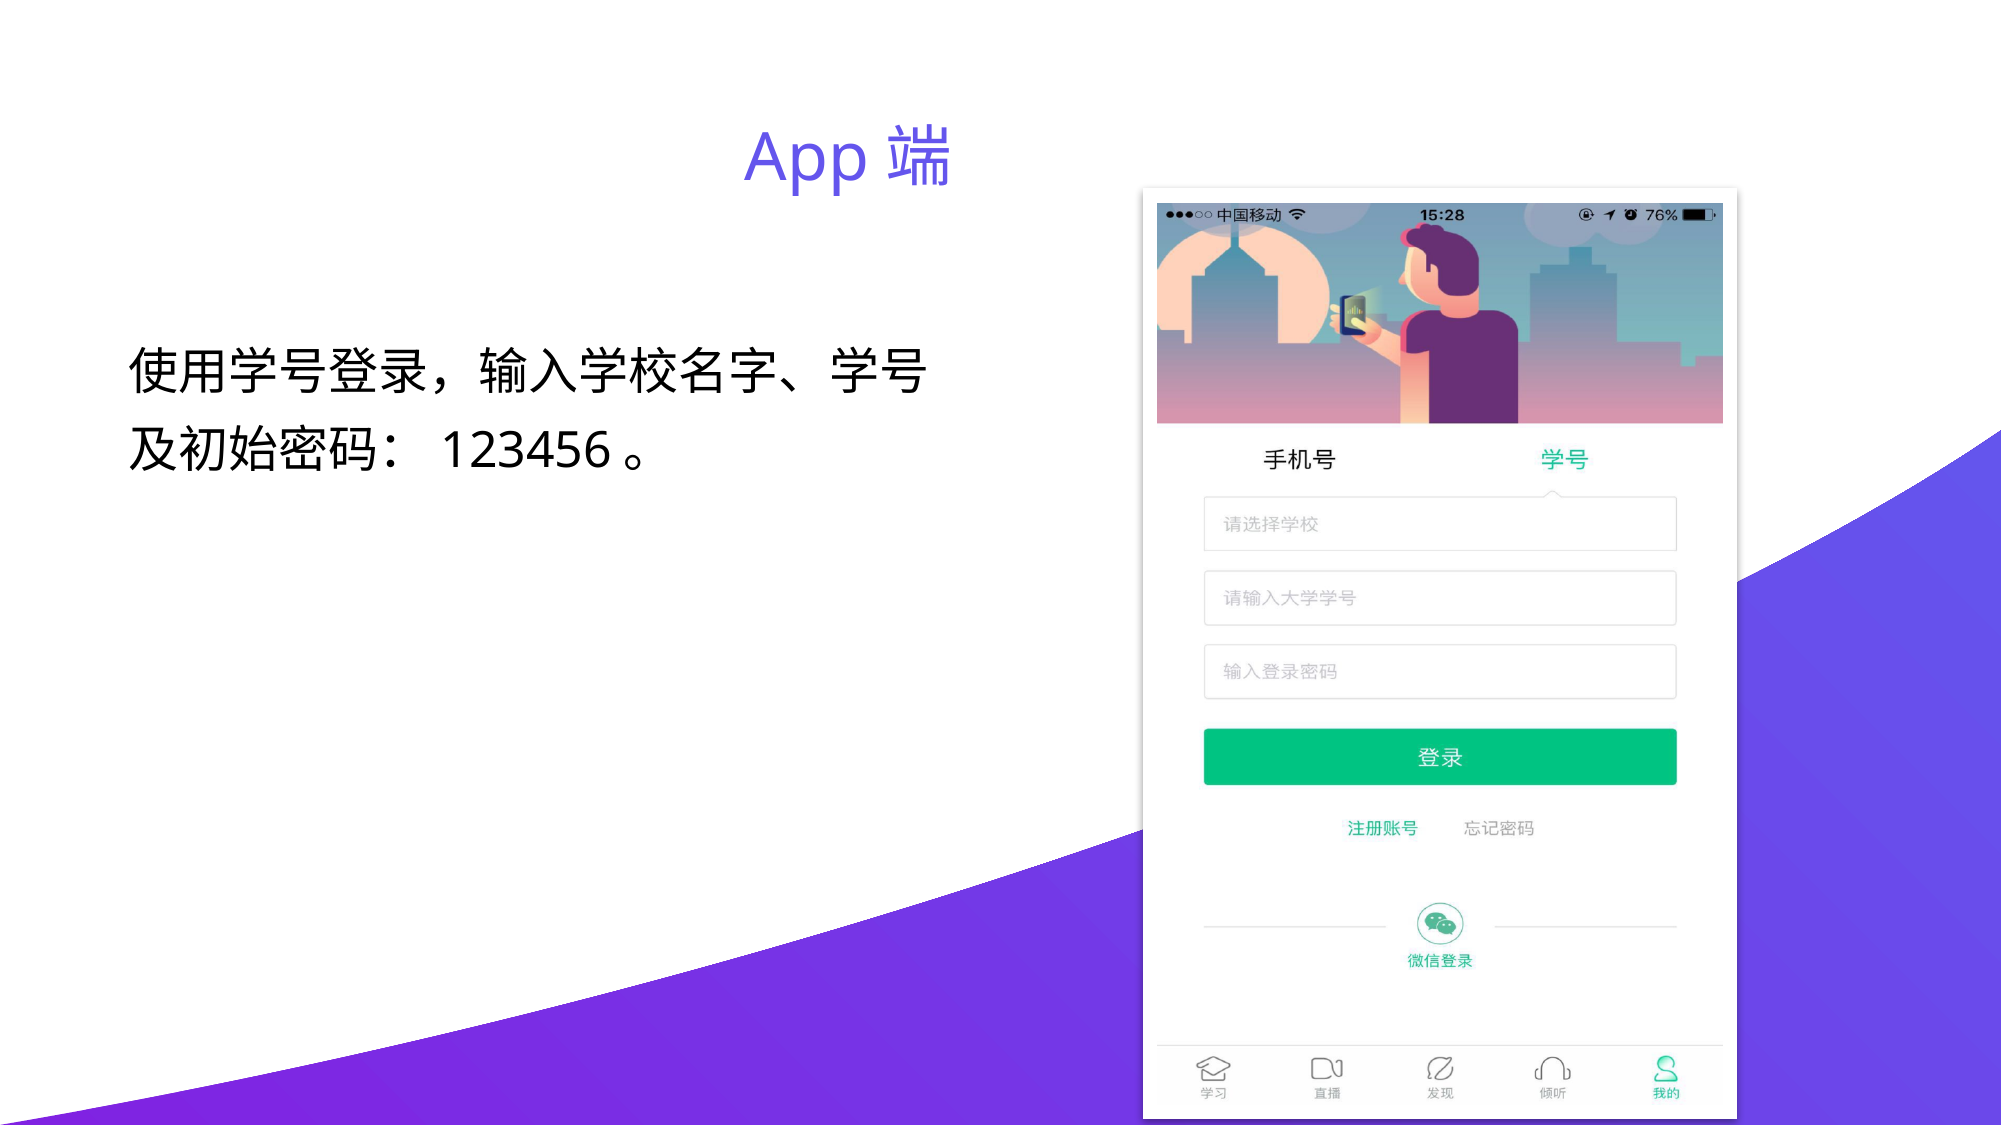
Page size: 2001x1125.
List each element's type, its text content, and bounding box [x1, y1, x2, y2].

text_box [0, 830, 1139, 1125]
text_box 使用学号登录，输入学校名字、学号及初始密码：123456。 [114, 314, 963, 486]
picture [1157, 202, 1723, 1105]
text_box [1740, 429, 2000, 1125]
text_box App端 [729, 106, 1271, 202]
